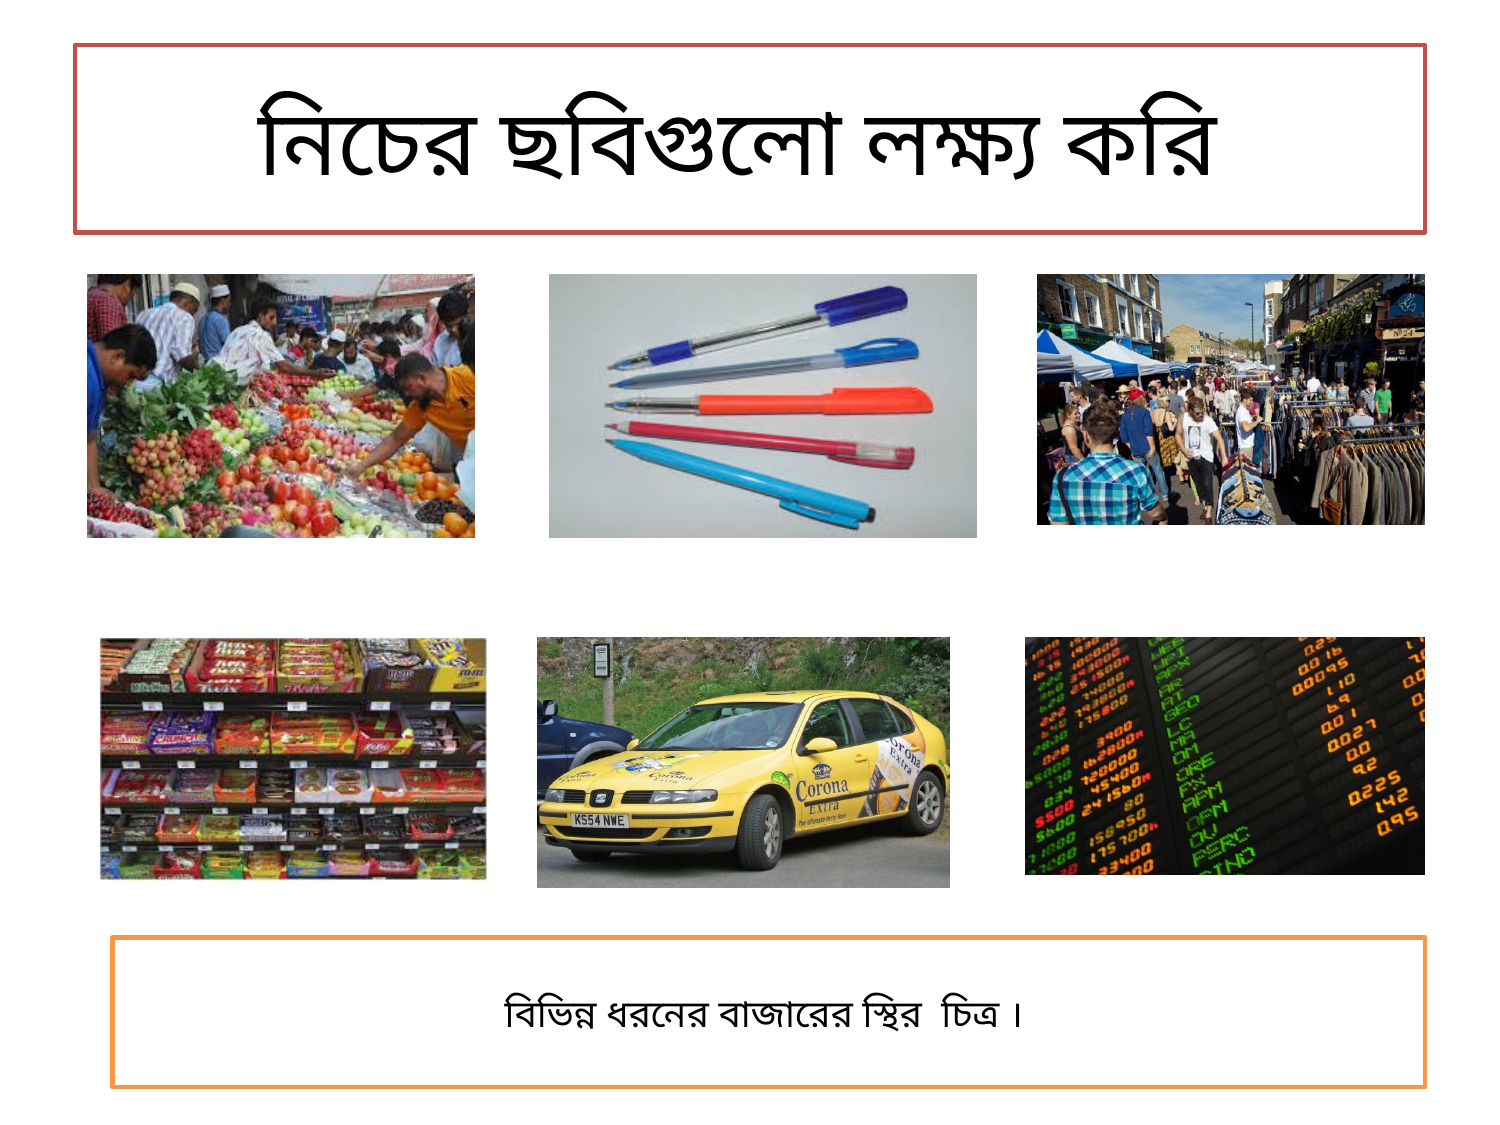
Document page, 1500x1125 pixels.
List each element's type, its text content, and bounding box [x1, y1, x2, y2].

picture [1037, 274, 1426, 526]
title নিচের ছবিগুলো লক্ষ্য করি [73, 43, 1427, 235]
picture [1024, 637, 1426, 876]
picture [549, 274, 977, 538]
picture [99, 637, 488, 882]
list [87, 274, 476, 538]
text_box বিভিন্ন ধরনের বাজারের স্থির চিত্র । [110, 935, 1427, 1089]
picture [537, 637, 951, 888]
